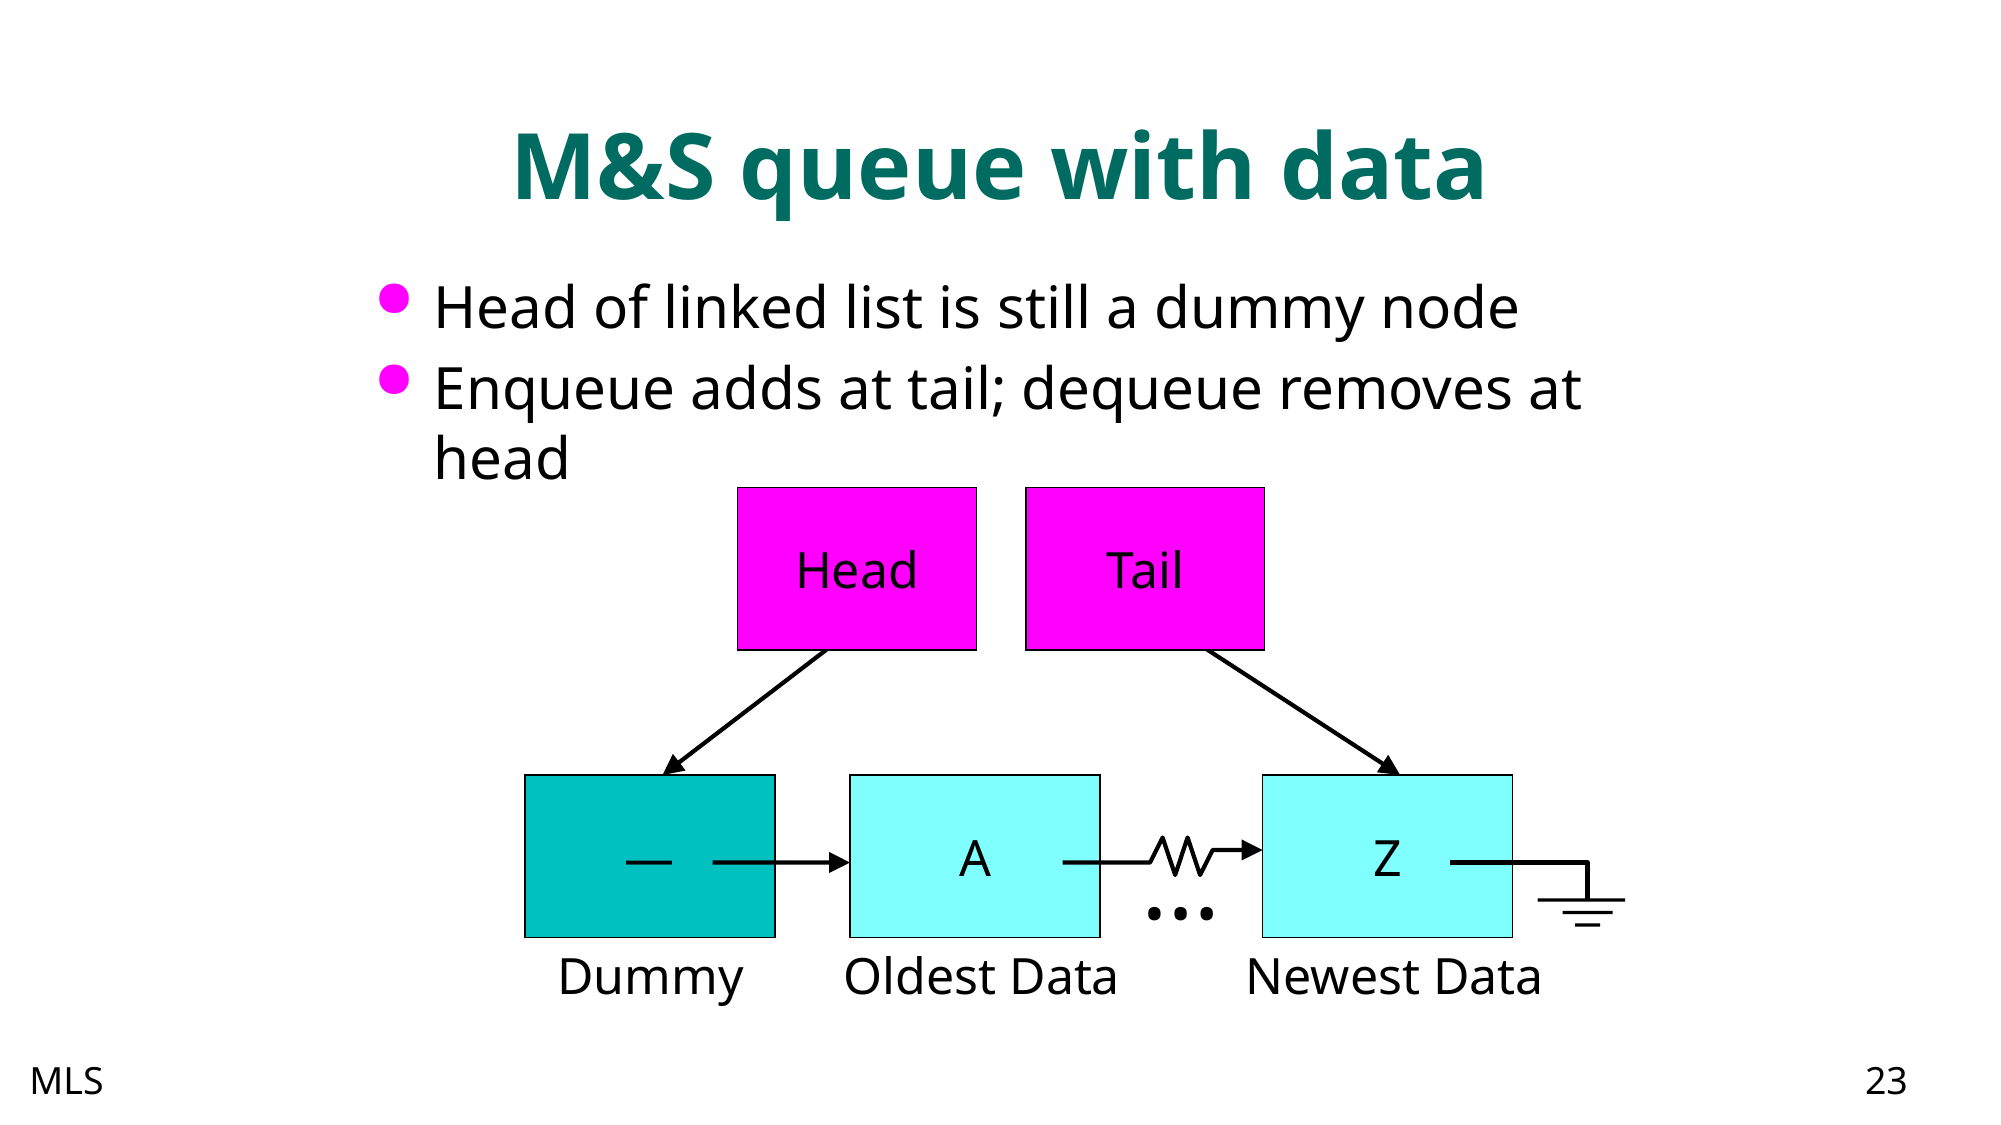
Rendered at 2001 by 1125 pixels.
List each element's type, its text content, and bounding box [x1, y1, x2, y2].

text_box Head [737, 487, 977, 610]
title M&S queue with data [150, 37, 1851, 225]
list Head of linked list is still a dummy node Enqueue adds at tail; dequeue removes at head [362, 262, 1638, 1000]
text_box Tail [1025, 487, 1265, 610]
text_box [524, 612, 1626, 1014]
